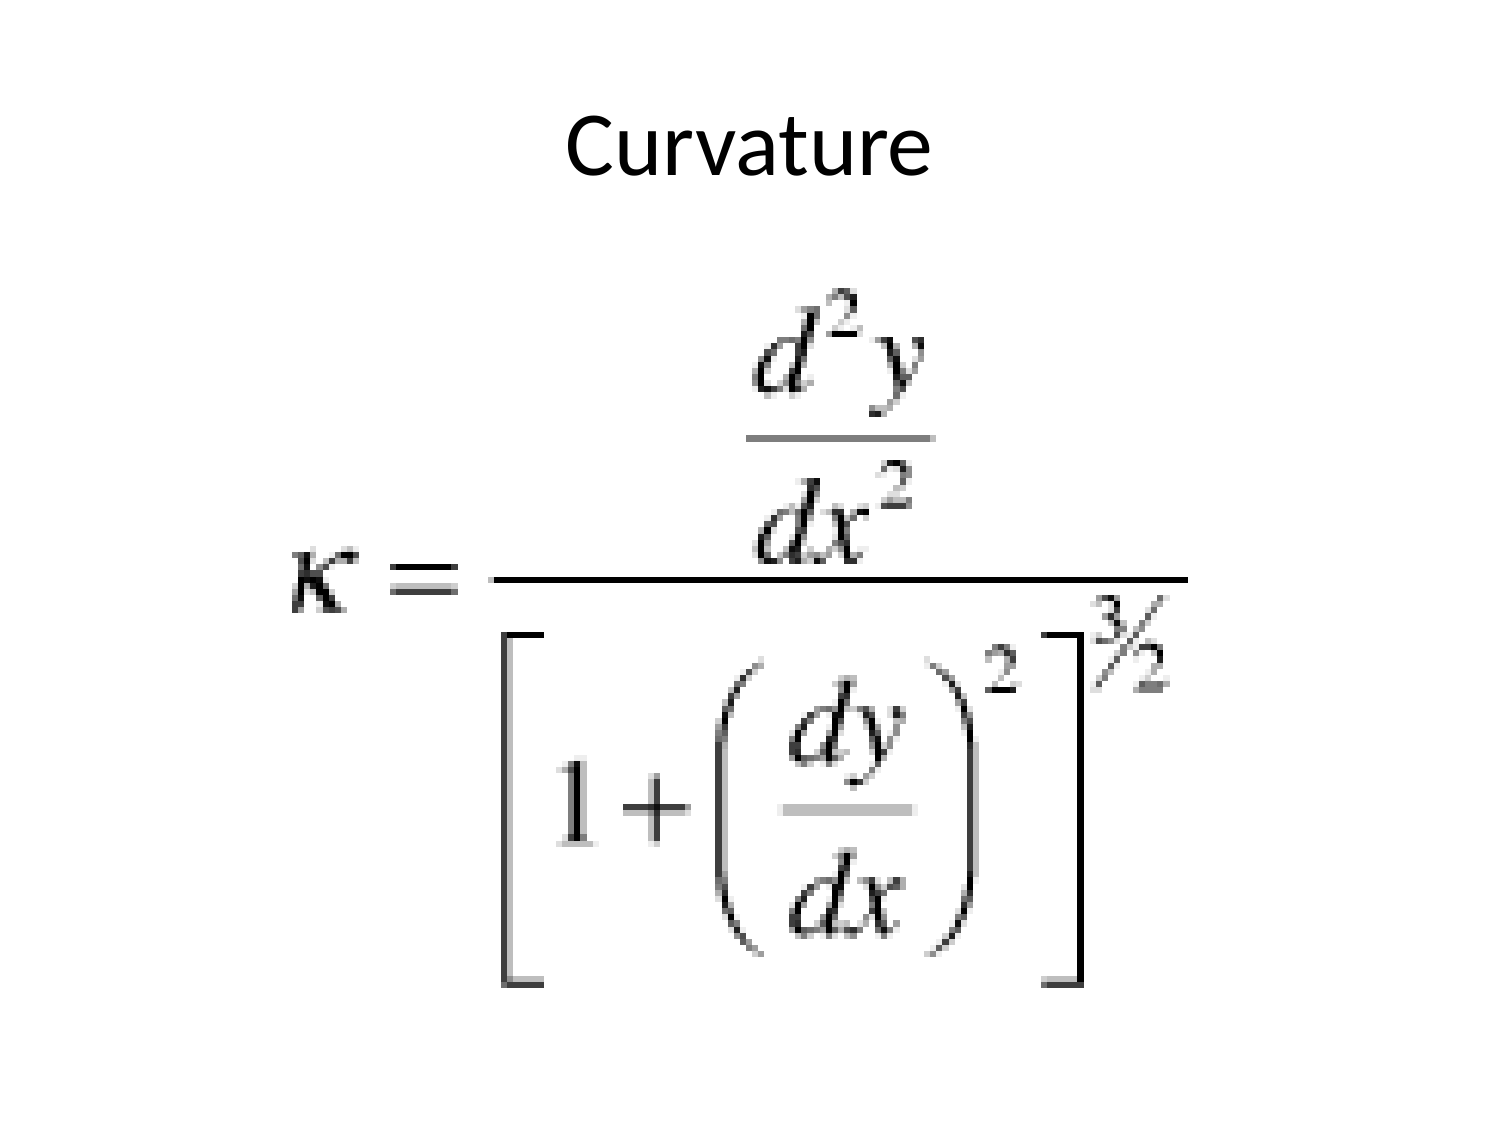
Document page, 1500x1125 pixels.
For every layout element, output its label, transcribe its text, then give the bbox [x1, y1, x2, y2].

title Curvature [75, 45, 1425, 233]
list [274, 264, 1213, 1013]
